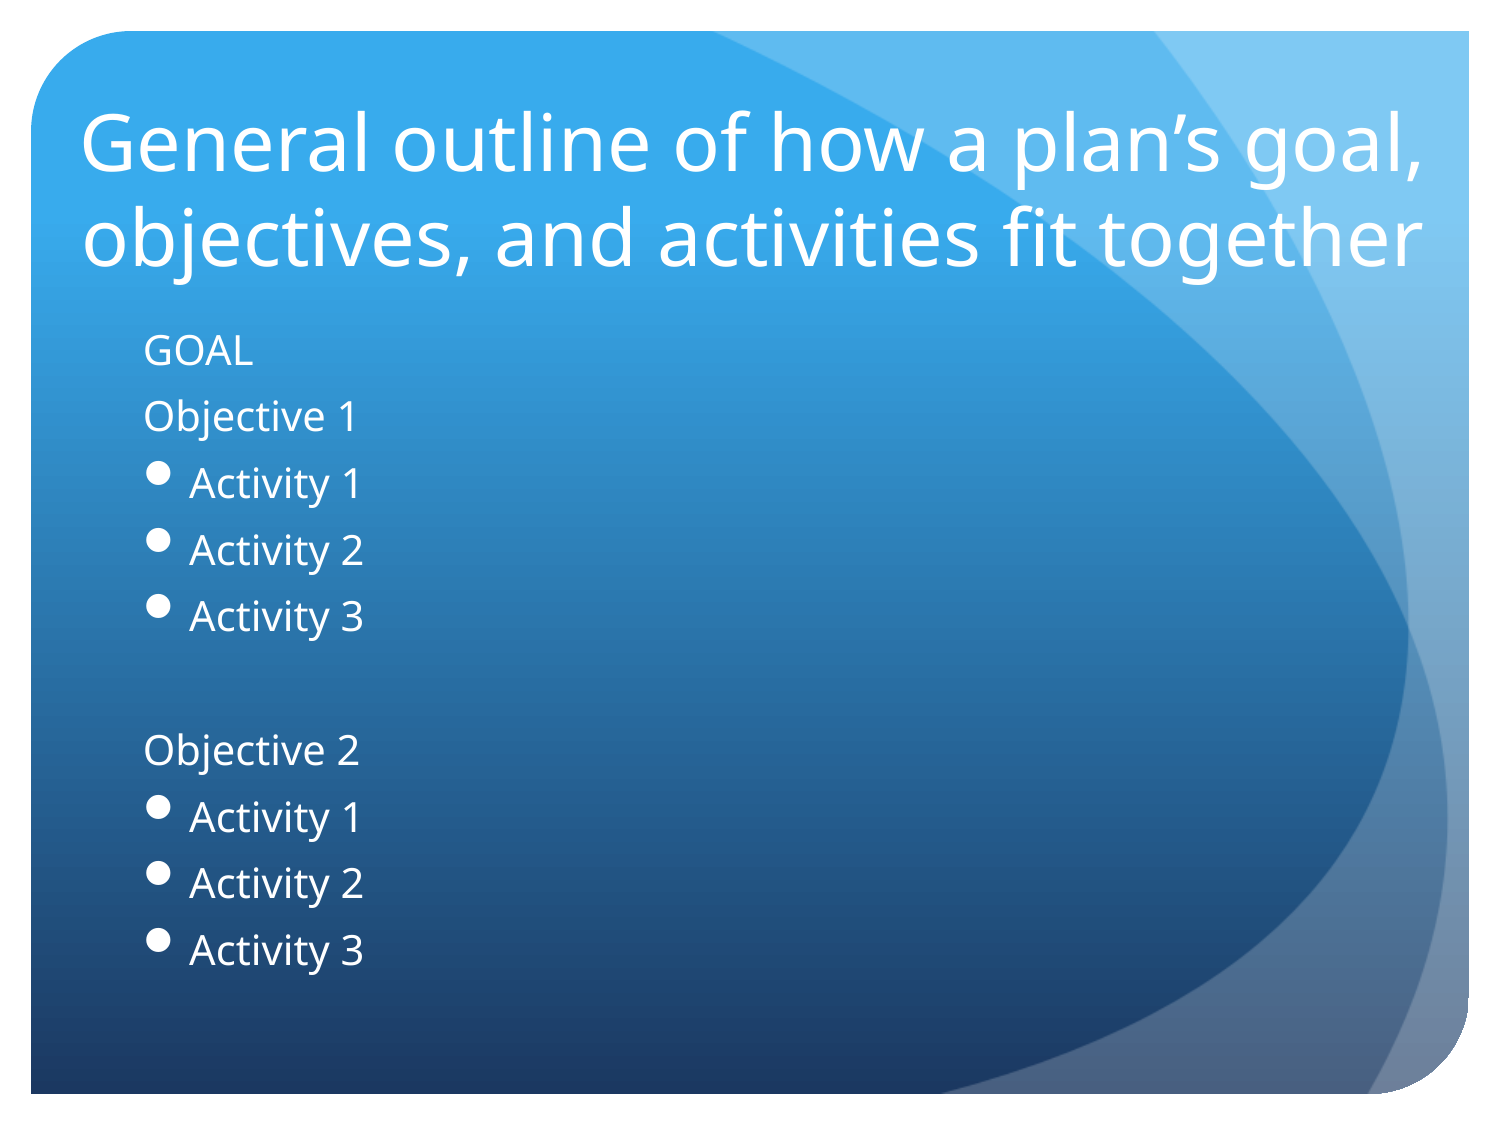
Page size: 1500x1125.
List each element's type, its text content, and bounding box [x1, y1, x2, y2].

list GOAL Objective 1 Activity 1 Activity 2 Activity 3 Objective 2 Activity 1 Activity 2 Activity 3 [127, 337, 1372, 991]
picture [24, 30, 1473, 1094]
title General outline of how a plan’s goal, objectives, and activities fit together [54, 31, 1452, 290]
